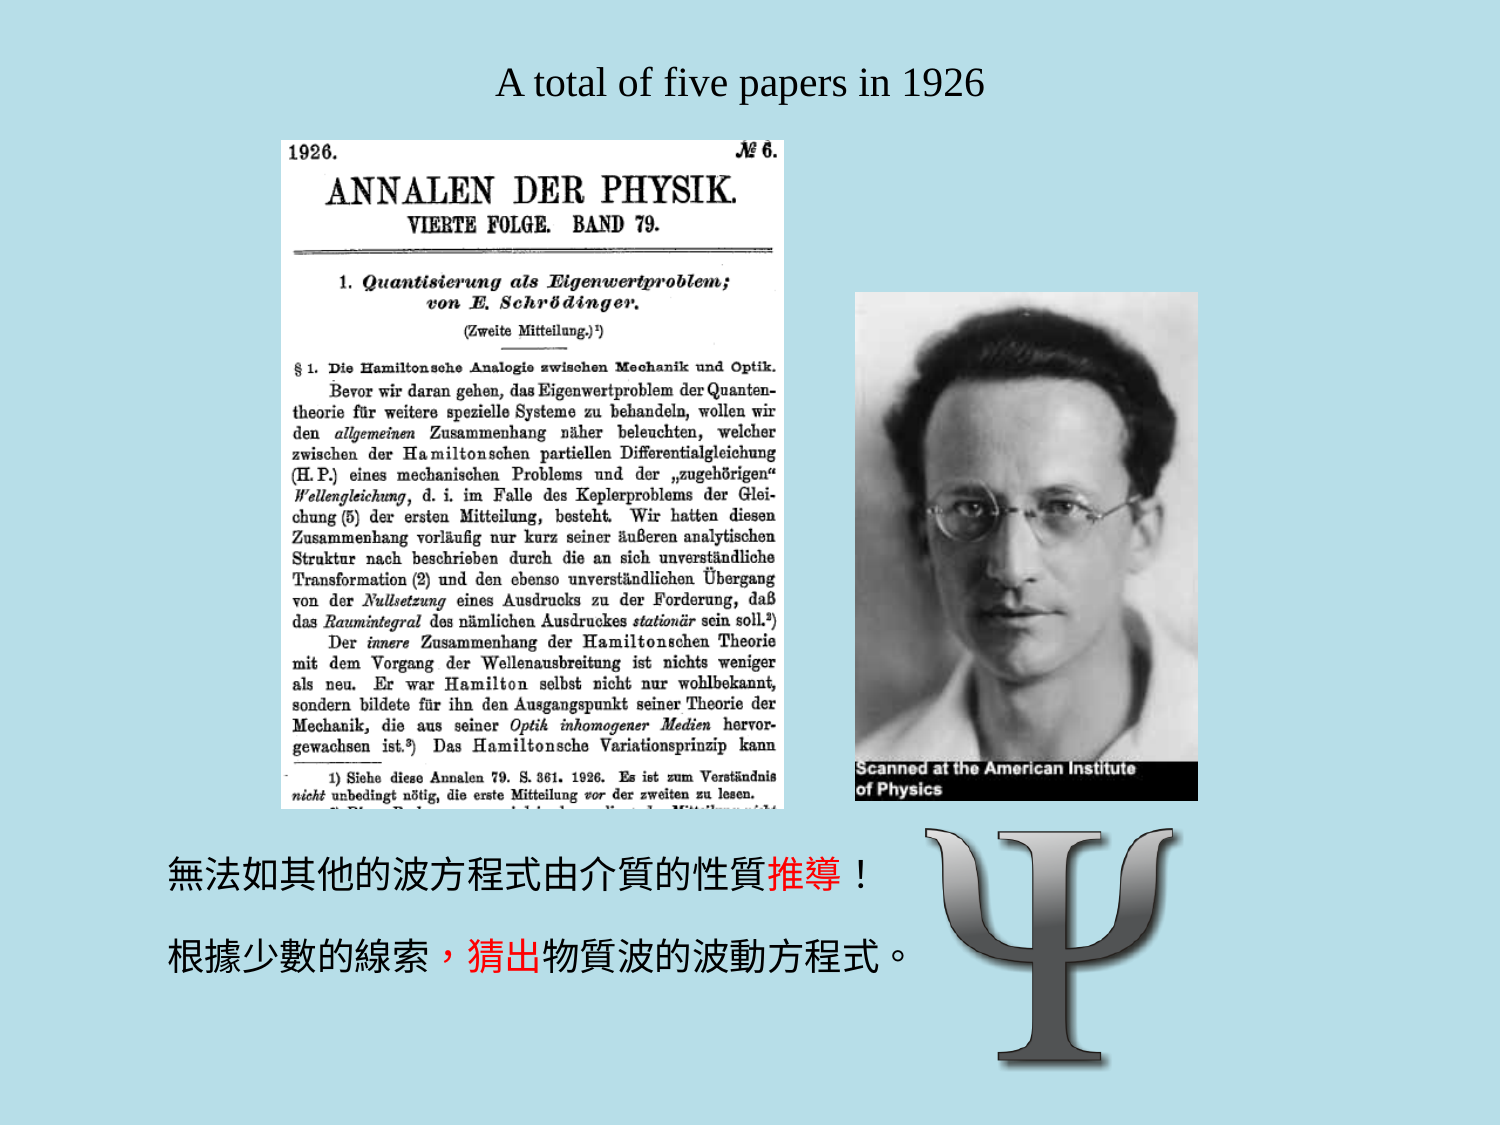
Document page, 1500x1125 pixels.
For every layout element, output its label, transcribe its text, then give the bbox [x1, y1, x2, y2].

text_box 無法如其他的波方程式由介質的性質推導！ [152, 843, 891, 904]
text_box 根據少數的線索，猜出物質波的波動方程式。 [152, 925, 903, 986]
text_box A total of five papers in 1926 [480, 46, 1043, 112]
picture [925, 820, 1184, 1079]
picture [280, 140, 784, 809]
picture [855, 292, 1198, 801]
